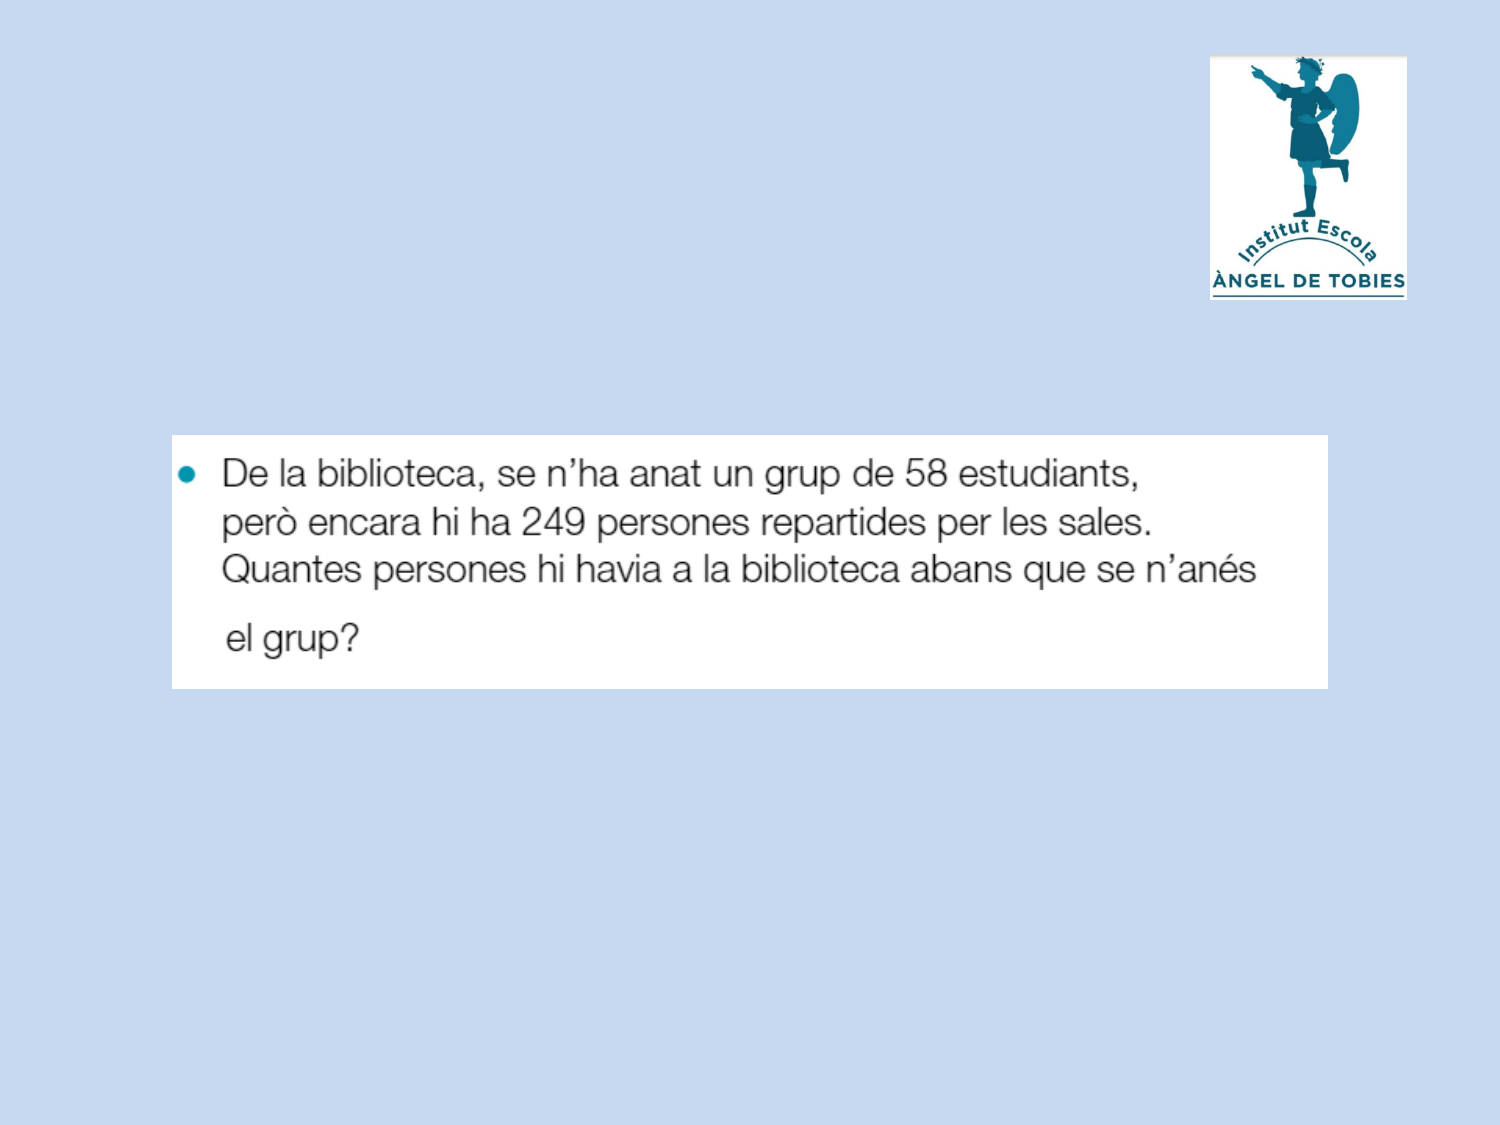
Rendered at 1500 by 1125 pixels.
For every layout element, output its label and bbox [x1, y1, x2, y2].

picture [1210, 54, 1407, 300]
picture [172, 435, 1328, 690]
